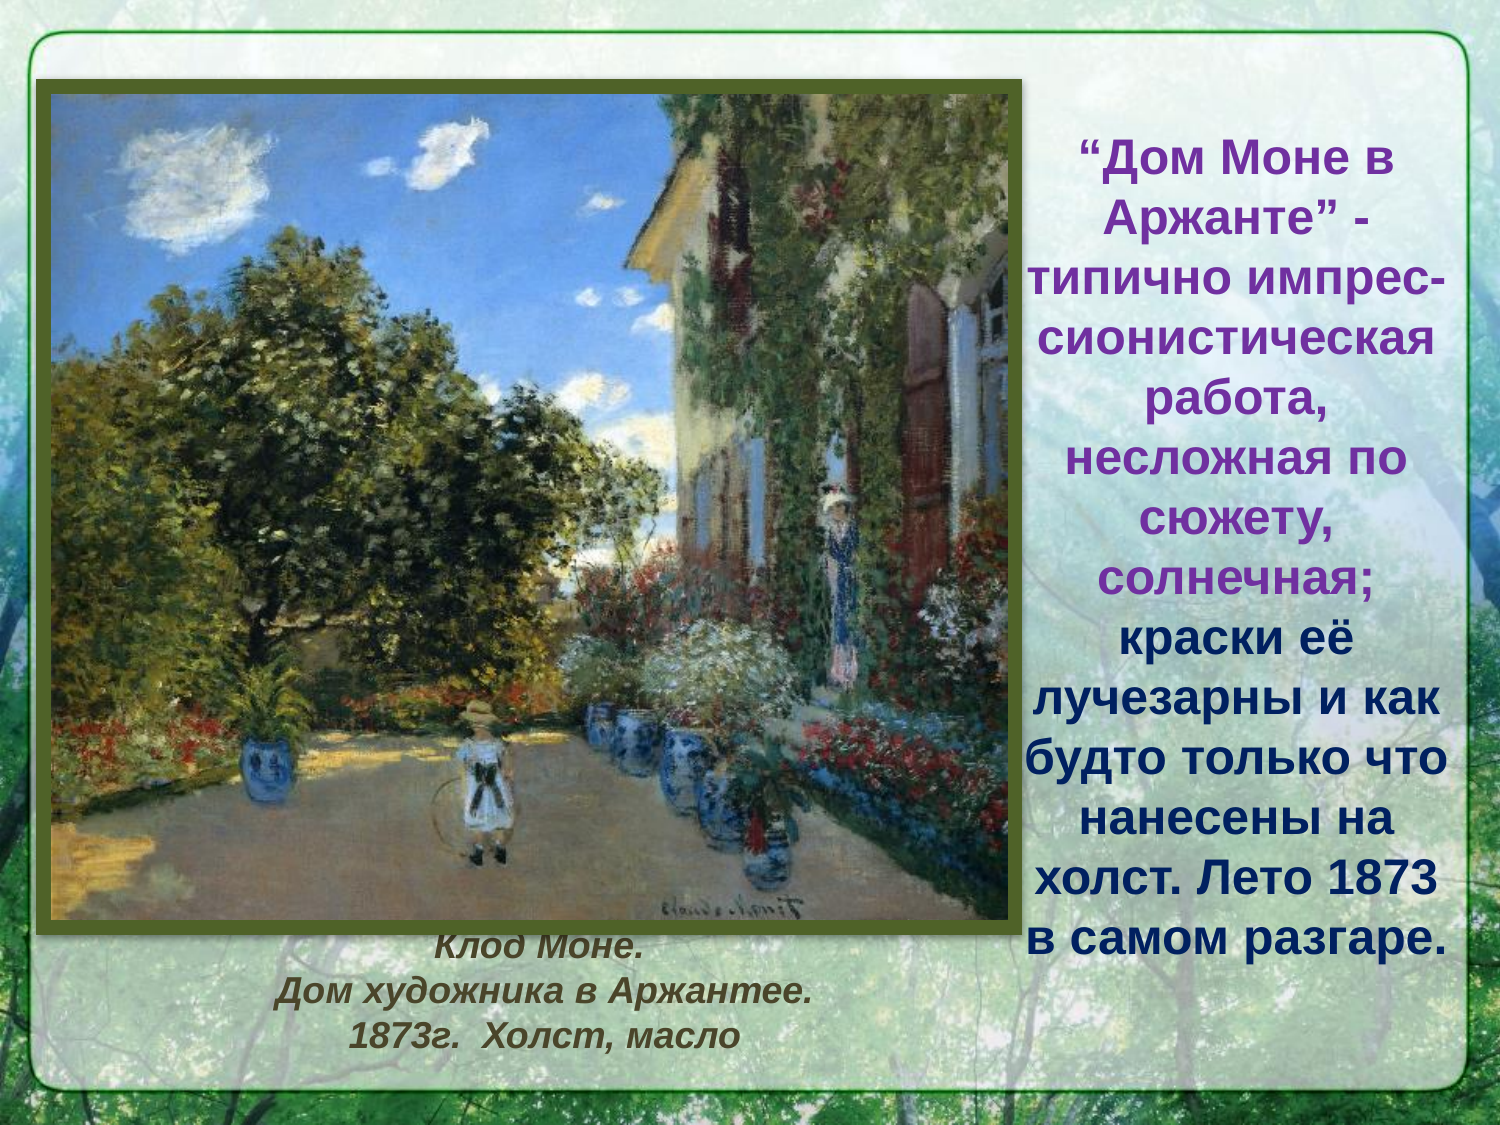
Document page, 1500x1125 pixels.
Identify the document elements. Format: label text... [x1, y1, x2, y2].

picture [0, 0, 1500, 1125]
text_box Клод Моне. Дом художника в Аржантее. 1873г. Холст, масло [163, 944, 926, 1064]
text_box “Дом Моне в Аржанте” - типично импрес-сионистическая работа, несложная по сюжету, солнечная; краски её лучезарны и как будто только что нанесены на холст. Лето 1873 в самом разгаре. [1007, 117, 1465, 972]
